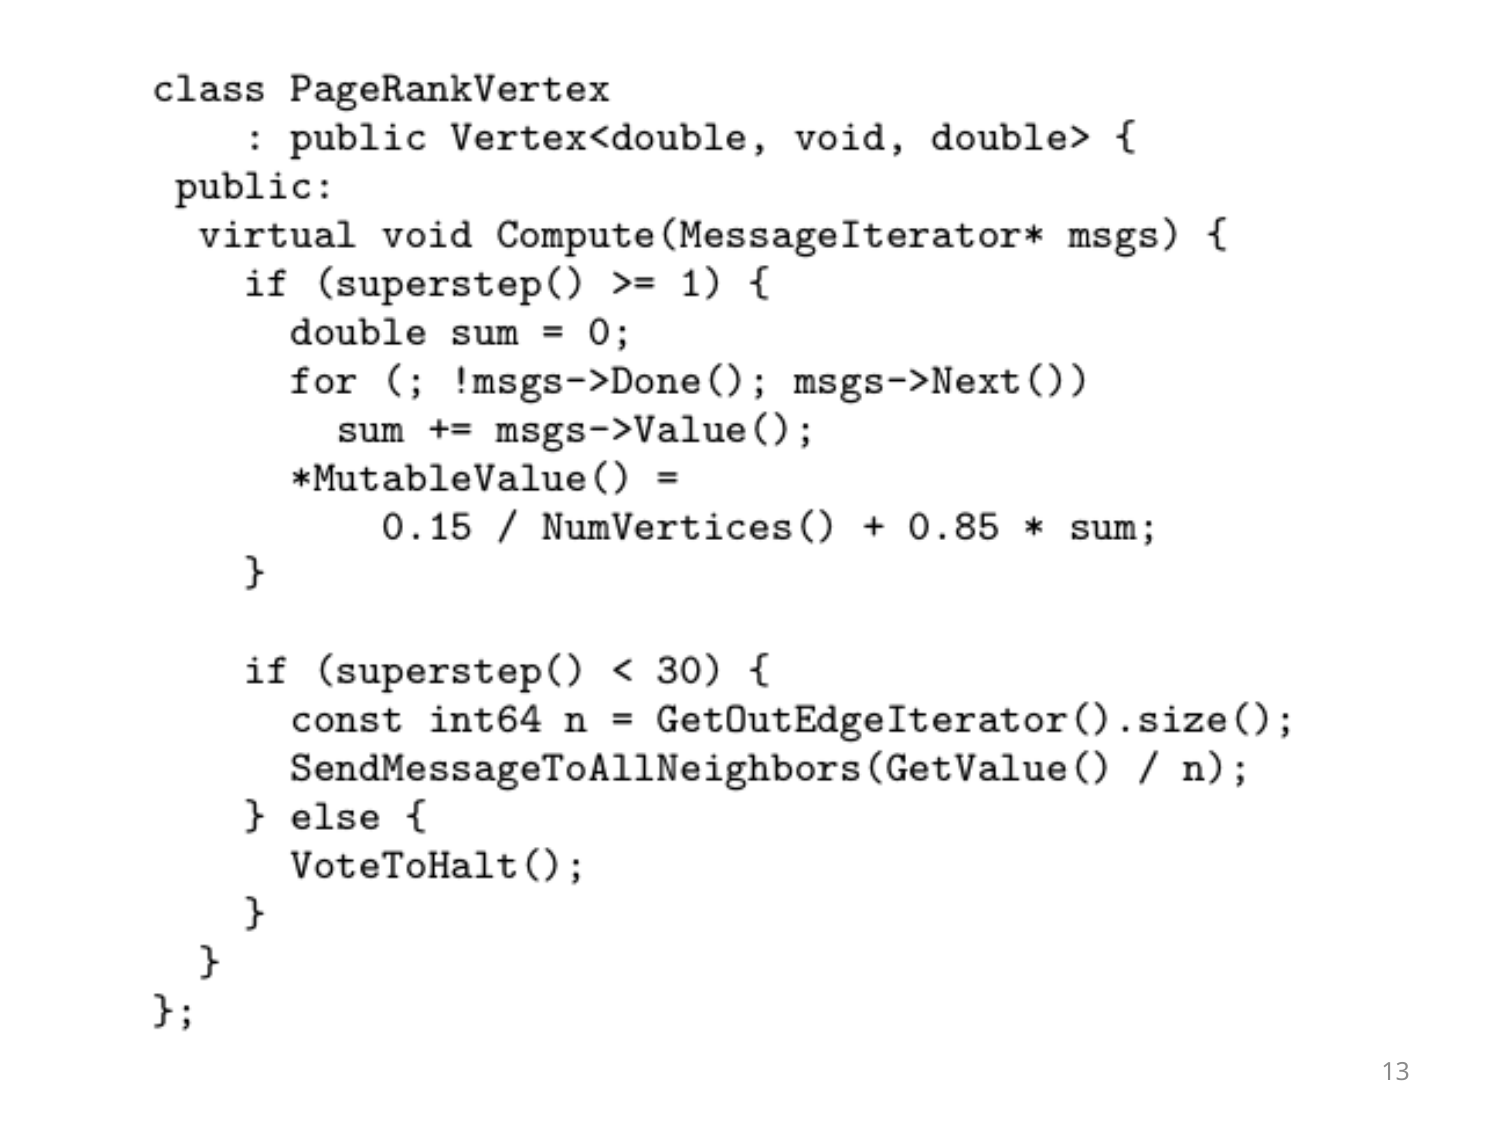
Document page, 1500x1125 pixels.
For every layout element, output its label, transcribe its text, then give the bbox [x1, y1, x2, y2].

picture [134, 60, 1372, 1071]
slide_number 13 [1074, 1042, 1425, 1103]
